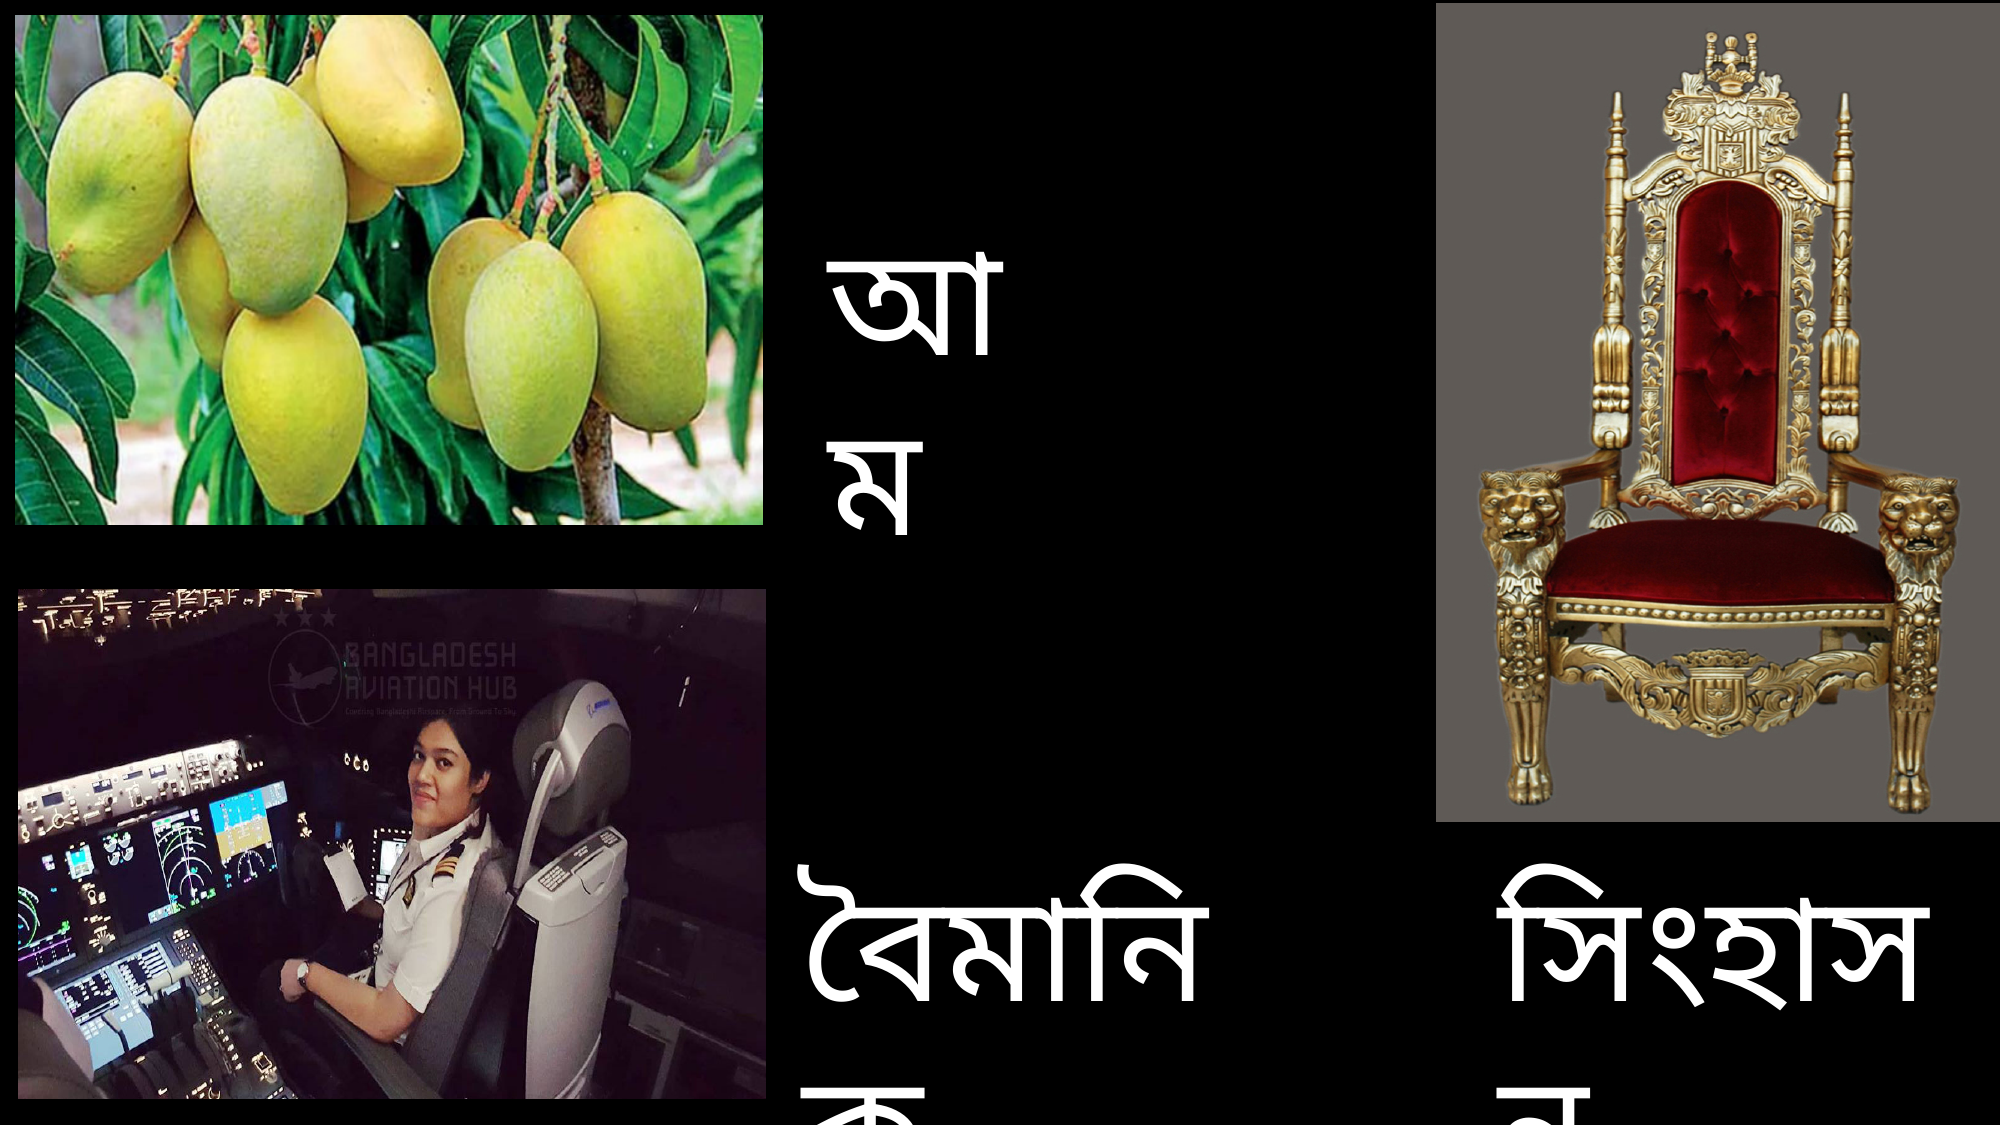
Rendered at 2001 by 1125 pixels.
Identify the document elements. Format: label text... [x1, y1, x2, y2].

picture [18, 589, 766, 1099]
picture [1436, 2, 2000, 822]
picture [15, 15, 763, 525]
text_box বৈমানিক [787, 844, 1264, 1125]
text_box আম [813, 198, 1100, 574]
text_box সিংহাসন [1484, 843, 1953, 1125]
